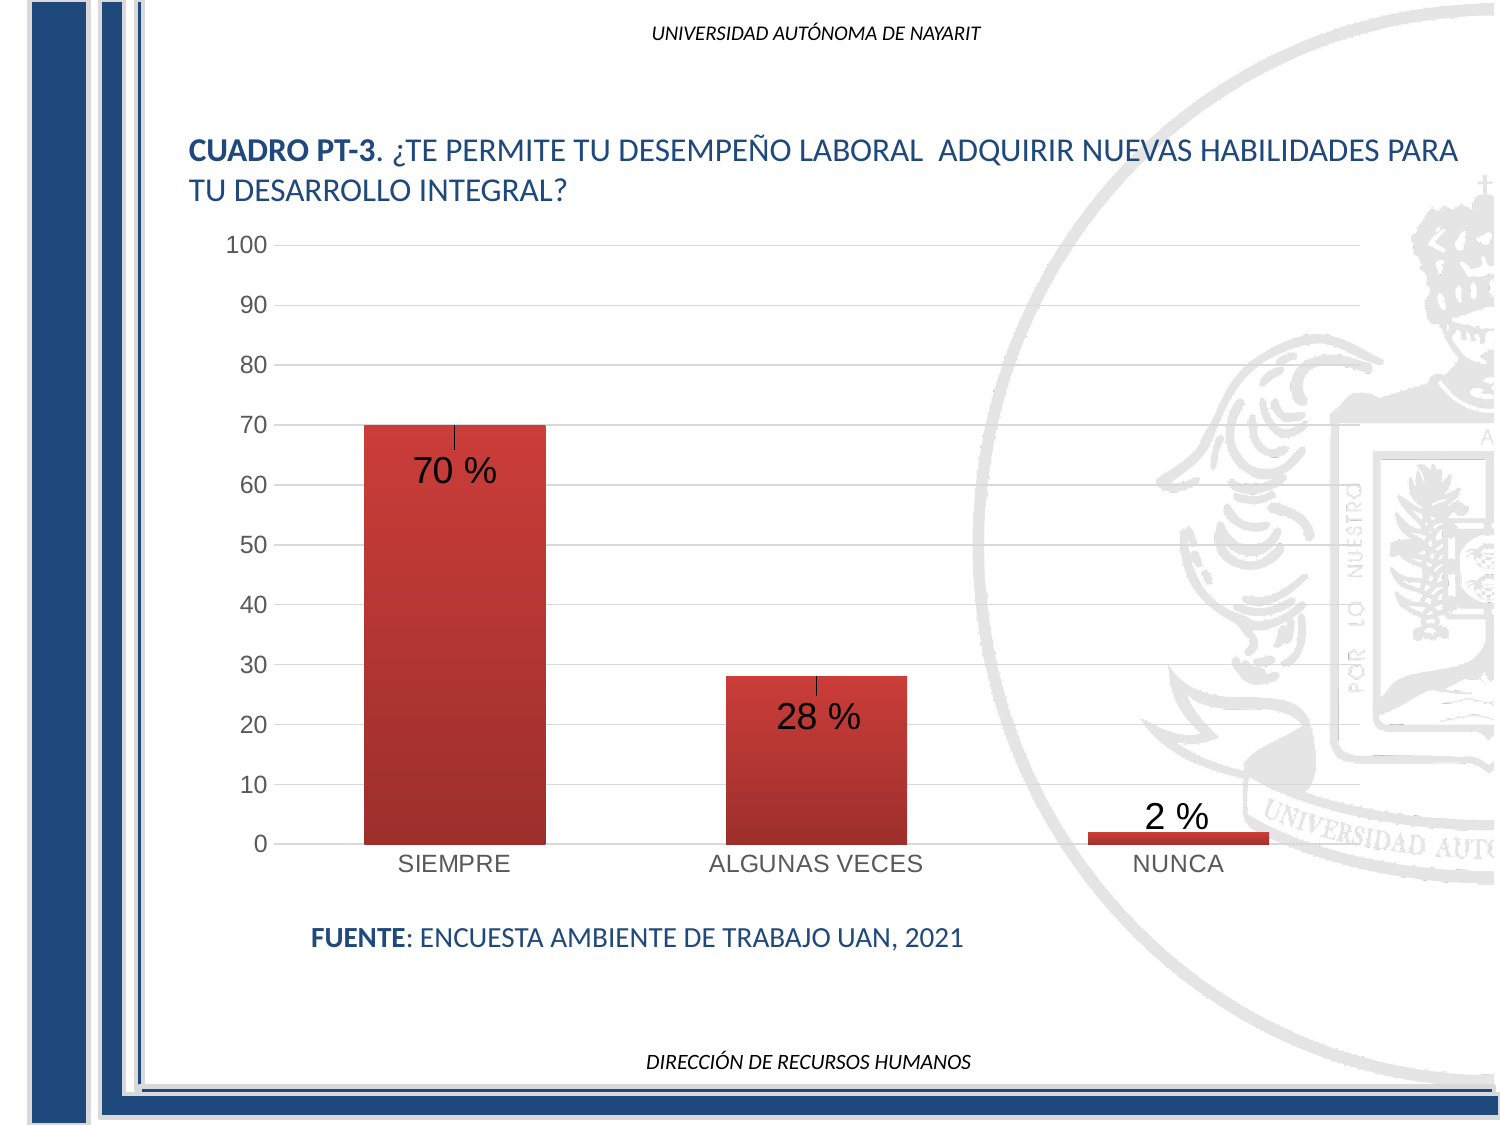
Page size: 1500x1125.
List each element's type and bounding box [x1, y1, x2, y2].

text_box [29, 0, 1500, 1125]
chart [201, 218, 1384, 891]
